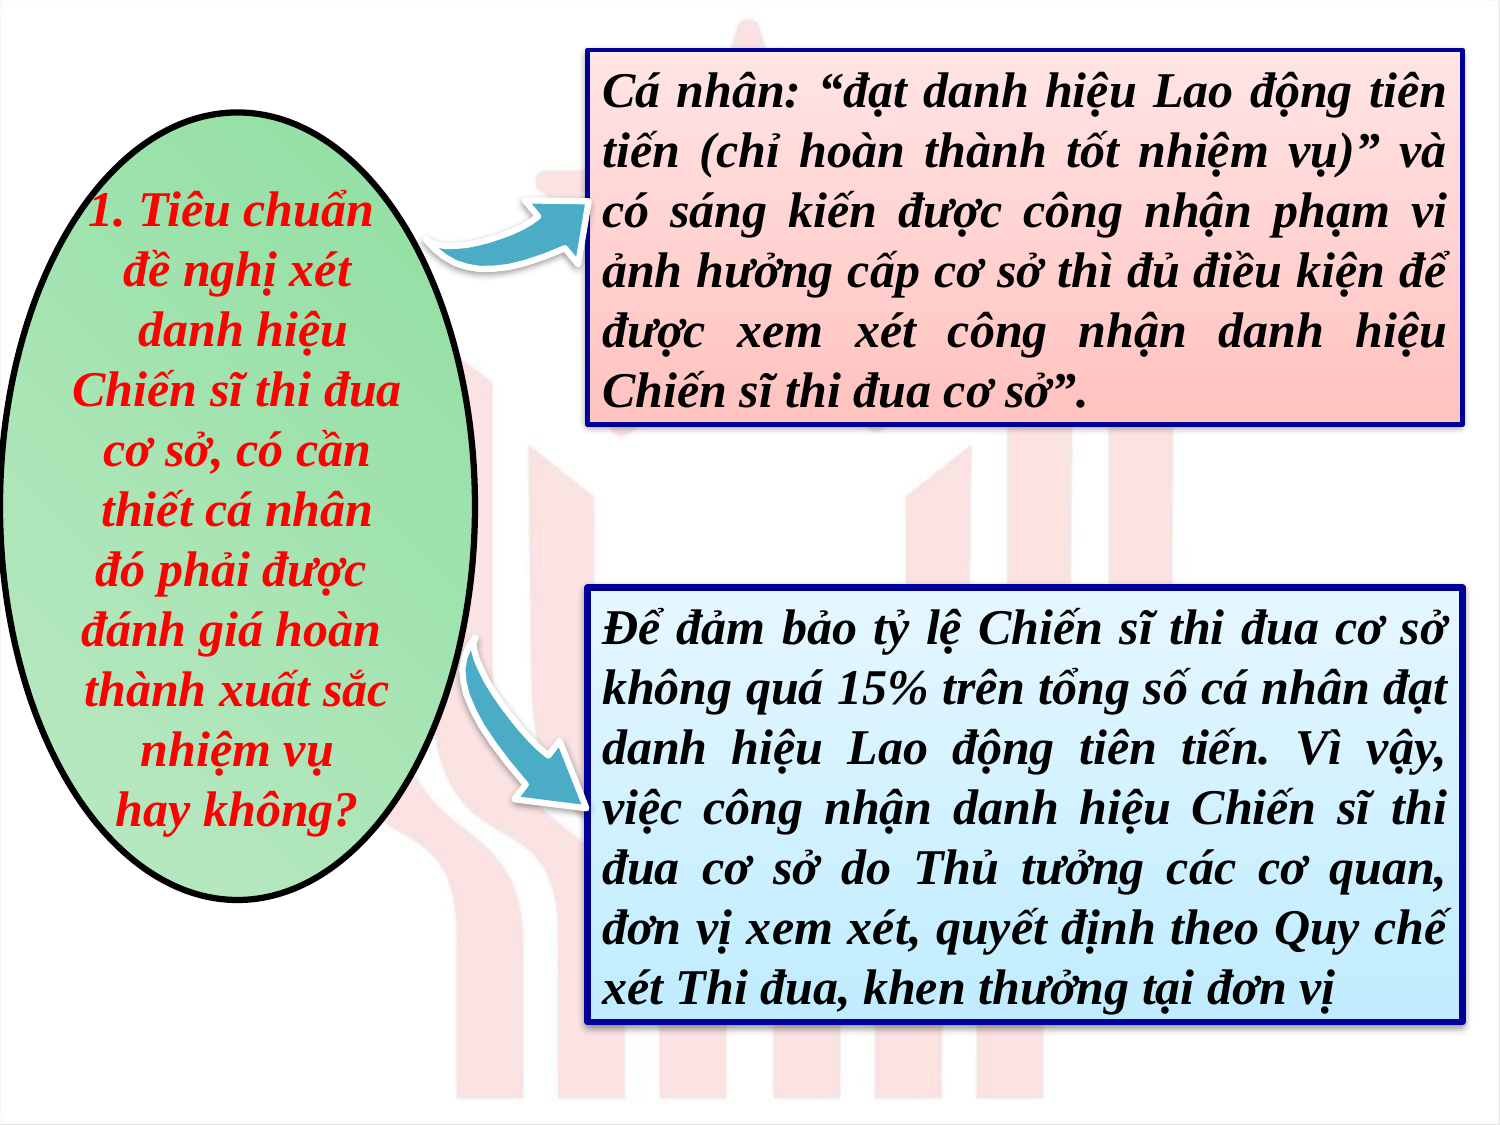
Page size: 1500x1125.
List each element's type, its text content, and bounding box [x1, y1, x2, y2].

text_box [459, 634, 590, 812]
text_box 1. Tiêu chuẩn đề nghị xét danh hiệu Chiến sĩ thi đua cơ sở, có cần thiết cá nhân đó phải được đánh giá hoàn thành xuất sắc nhiệm vụ hay không? [0, 112, 475, 901]
text_box Để đảm bảo tỷ lệ Chiến sĩ thi đua cơ sở không quá 15% trên tổng số cá nhân đạt danh hiệu Lao động tiên tiến. Vì vậy, việc công nhận danh hiệu Chiến sĩ thi đua cơ sở do Thủ tưởng các cơ quan, đơn vị xem xét, quyết định theo Quy chế xét Thi đua, khen thưởng tại đơn vị [587, 587, 1463, 1023]
picture [0, 0, 1500, 1125]
text_box [422, 197, 592, 273]
text_box Cá nhân: “đạt danh hiệu Lao động tiên tiến (chỉ hoàn thành tốt nhiệm vụ)” và có sáng kiến được công nhận phạm vi ảnh hưởng cấp cơ sở thì đủ điều kiện để được xem xét công nhận danh hiệu Chiến sĩ thi đua cơ sở”. [587, 49, 1463, 425]
